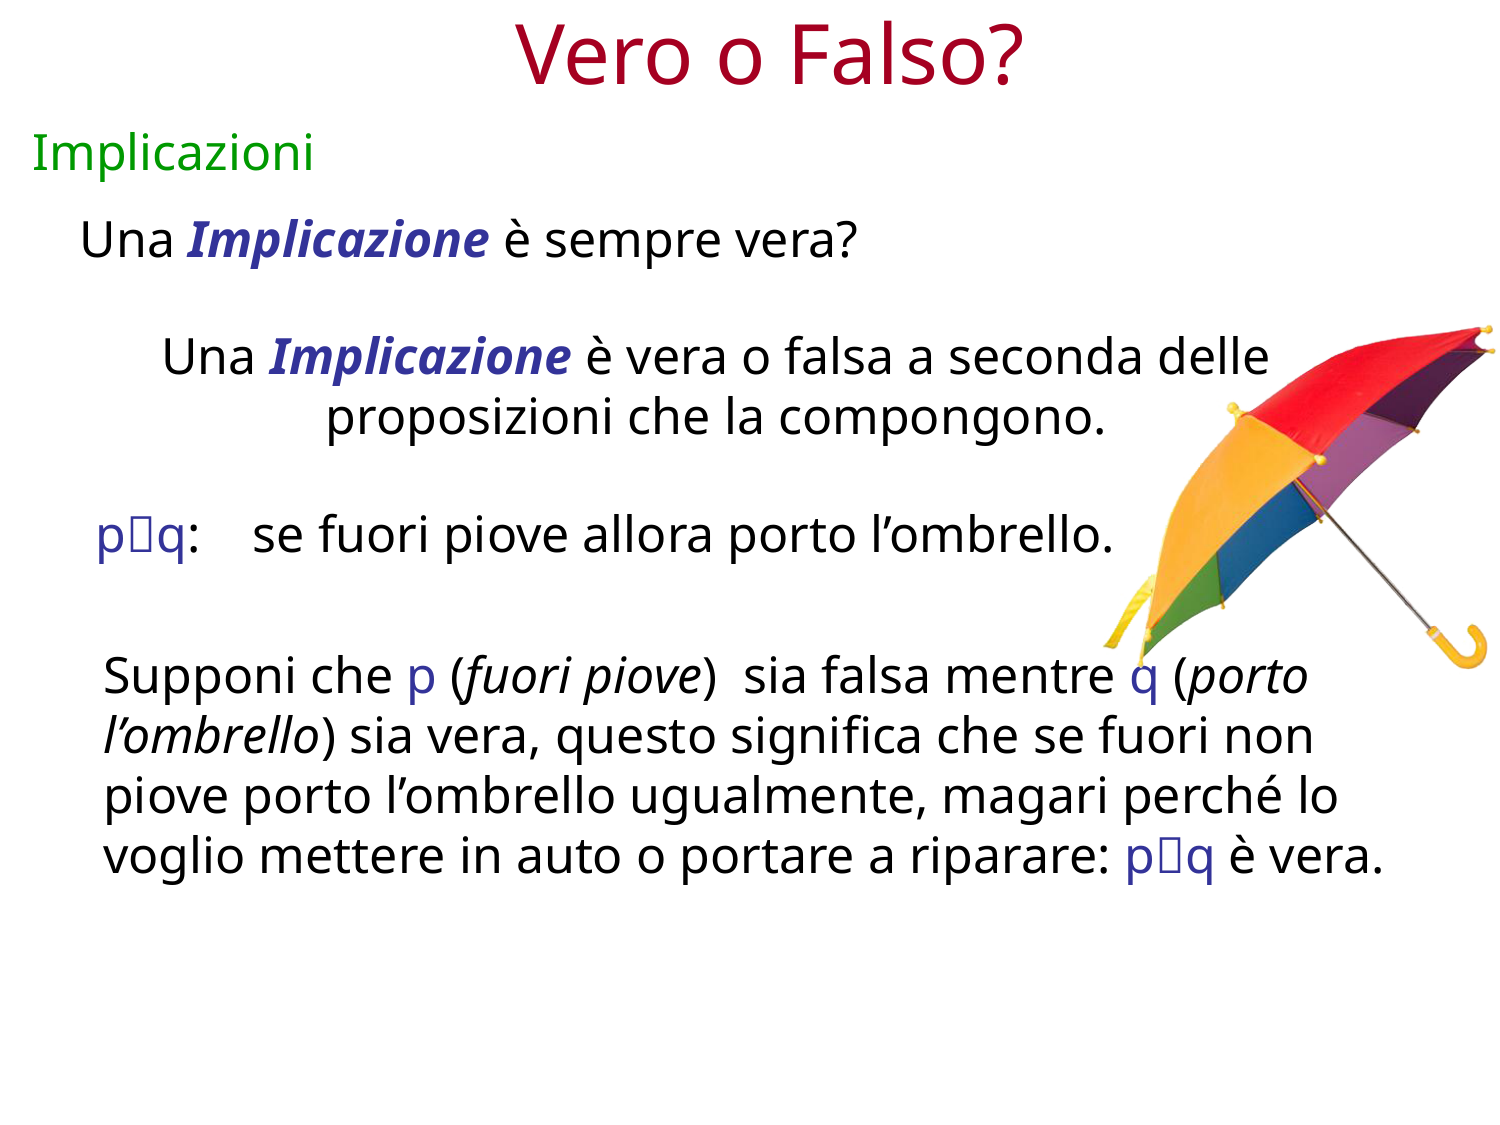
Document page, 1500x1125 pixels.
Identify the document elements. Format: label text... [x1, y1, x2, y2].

text_box Una Implicazione è vera o falsa a seconda delle proposizioni che la compongono. [54, 317, 1099, 453]
text_box Una Implicazione è sempre vera? [64, 199, 1388, 275]
picture [1102, 316, 1498, 675]
text_box Implicazioni [17, 113, 1081, 189]
text_box Supponi che p (fuori piove) sia falsa mentre q (porto l’ombrello) sia vera, questo significa che se fuori non piove porto l’ombrello ugualmente, magari perché lo voglio mettere in auto o portare a riparare: pq è vera. [88, 635, 1424, 891]
text_box pq: se fuori piove allora porto l’ombrello. [81, 495, 1097, 571]
text_box Vero o Falso? [256, 0, 1285, 103]
